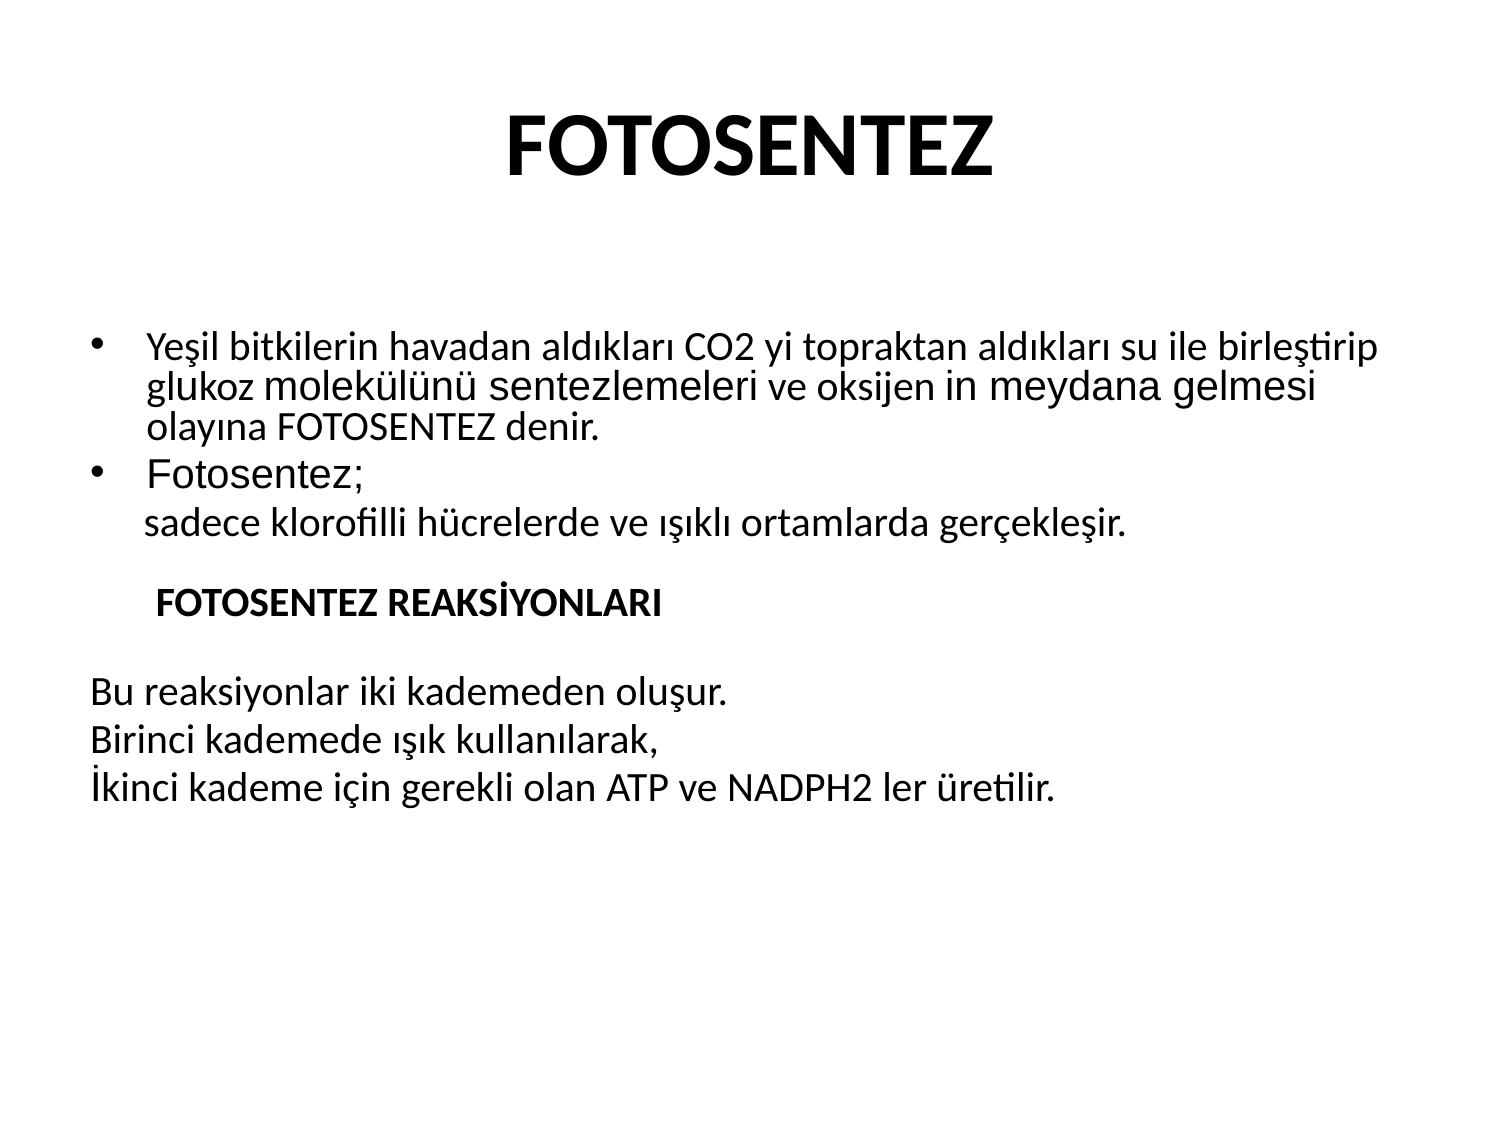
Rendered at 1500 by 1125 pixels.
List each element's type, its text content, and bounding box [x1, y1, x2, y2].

list Yeşil bitkilerin havadan aldıkları CO2 yi topraktan aldıkları su ile birleştirip glukoz molekülünü sentezlemeleri ve oksijen in meydana gelmesi olayına FOTOSENTEZ denir. Fotosentez; sadece klorofilli hücrelerde ve ışıklı ortamlarda gerçekleşir. FOTOSENTEZ REAKSİYONLARI Bu reaksiyonlar iki kademeden oluşur. Birinci kademede ışık kullanılarak, İkinci kademe için gerekli olan ATP ve NADPH2 ler üretilir. [74, 262, 1426, 1006]
title FOTOSENTEZ [74, 44, 1426, 233]
